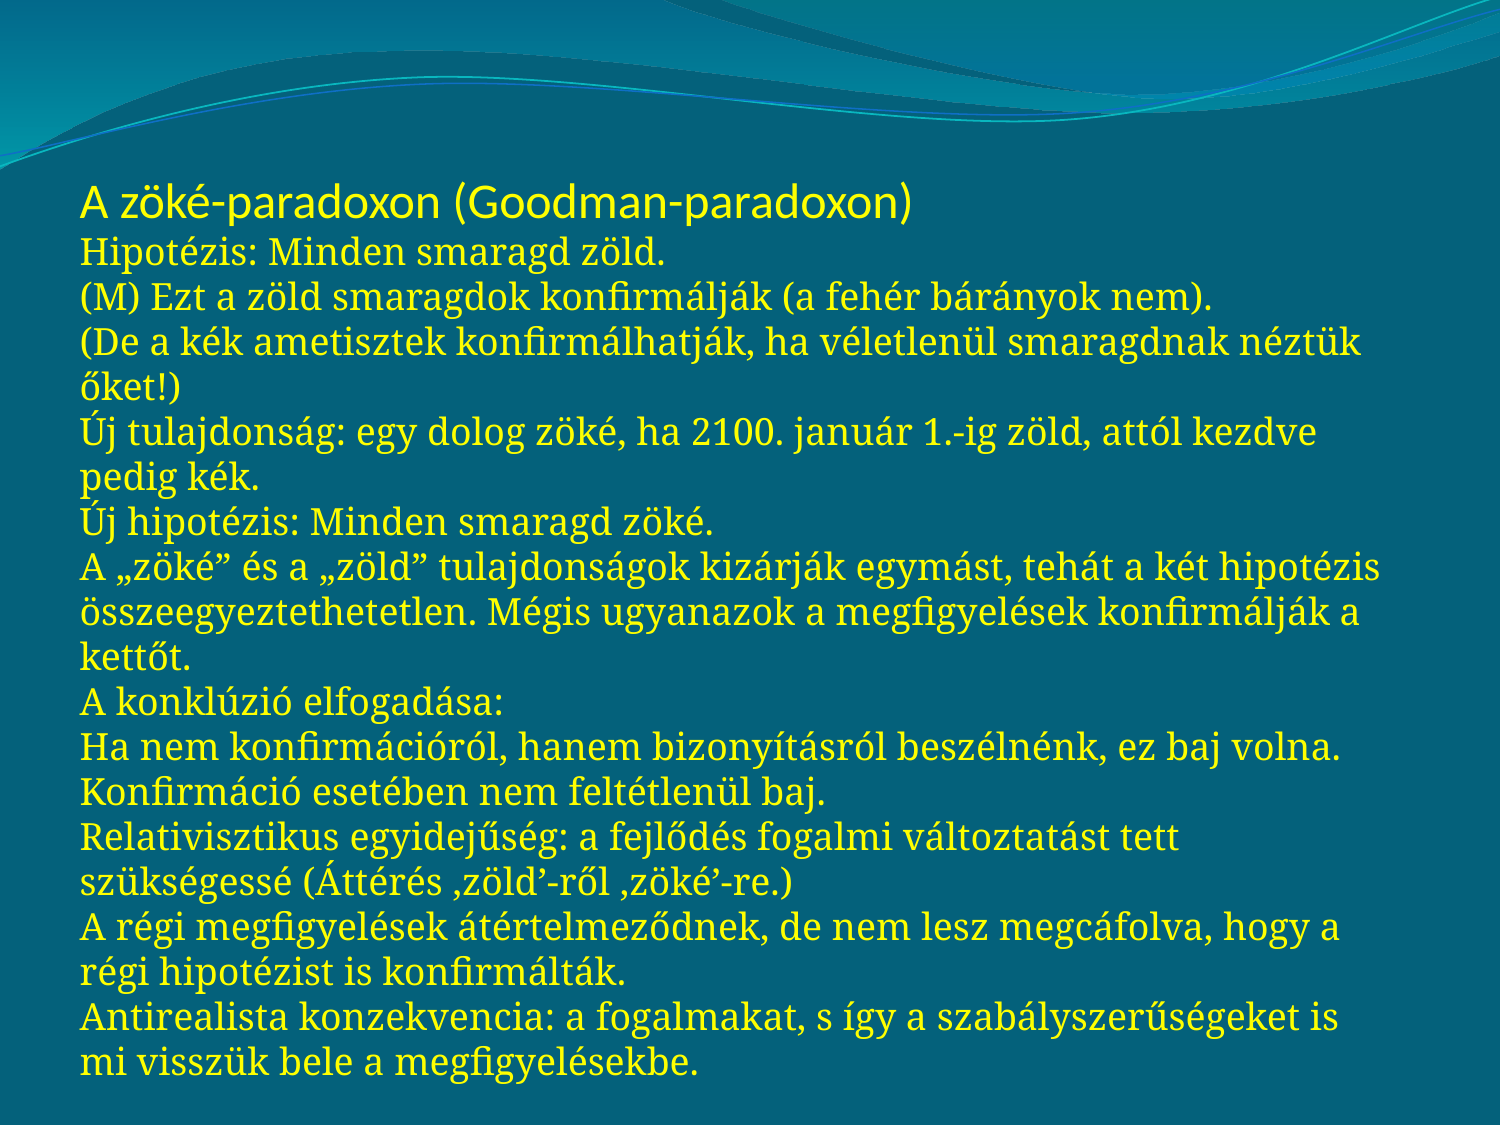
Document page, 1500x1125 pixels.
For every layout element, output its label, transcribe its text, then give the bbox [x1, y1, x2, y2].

text_box A zöké-paradoxon (Goodman-paradoxon) Hipotézis: Minden smaragd zöld. (M) Ezt a zöld smaragdok konfirmálják (a fehér bárányok nem). (De a kék ametisztek konfirmálhatják, ha véletlenül smaragdnak néztük őket!) Új tulajdonság: egy dolog zöké, ha 2100. január 1.-ig zöld, attól kezdve pedig kék. Új hipotézis: Minden smaragd zöké. A „zöké” és a „zöld” tulajdonságok kizárják egymást, tehát a két hipotézis összeegyeztethetetlen. Mégis ugyanazok a megfigyelések konfirmálják a kettőt. A konklúzió elfogadása: Ha nem konfirmációról, hanem bizonyításról beszélnénk, ez baj volna. Konfirmáció esetében nem feltétlenül baj. Relativisztikus egyidejűség: a fejlődés fogalmi változtatást tett szükségessé (Áttérés ‚zöld’-ről ‚zöké’-re.) A régi megfigyelések átértelmeződnek, de nem lesz megcáfolva, hogy a régi hipotézist is konfirmálták. Antirealista konzekvencia: a fogalmakat, s így a szabályszerűségeket is mi visszük bele a megfigyelésekbe. [64, 160, 1412, 1091]
